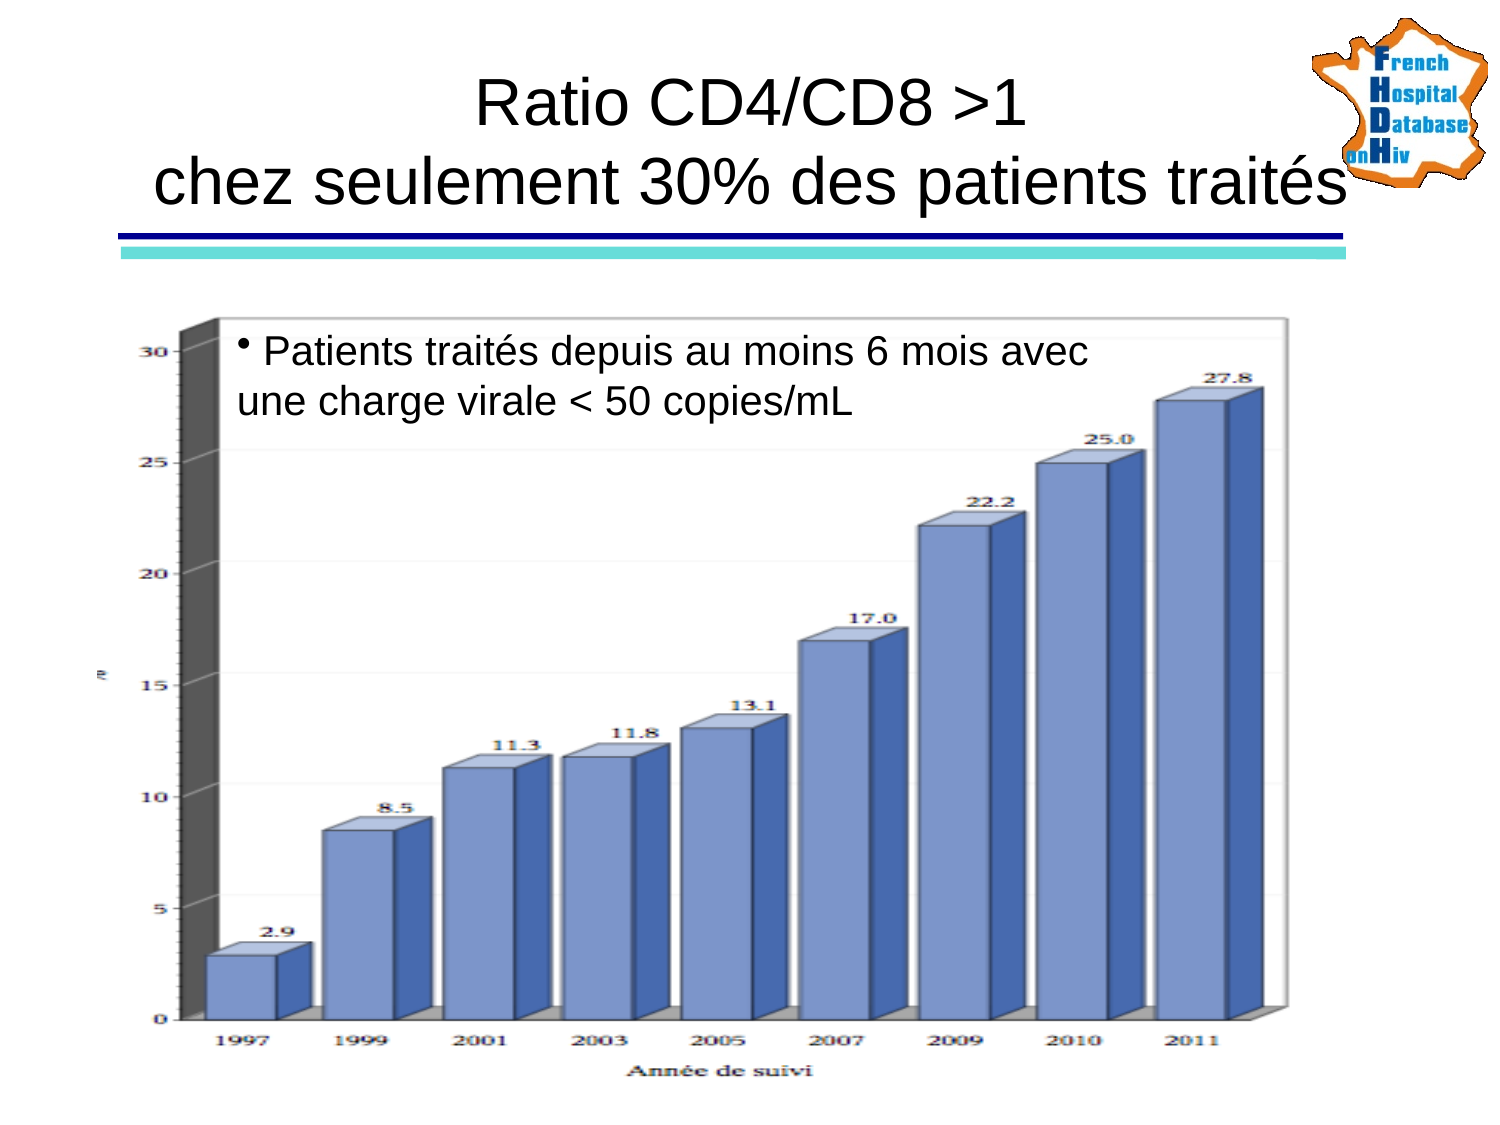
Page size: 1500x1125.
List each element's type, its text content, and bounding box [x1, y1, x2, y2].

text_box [118, 236, 1346, 253]
picture [1312, 18, 1488, 188]
picture [97, 302, 1398, 1087]
text_box Ratio CD4/CD8 >1 chez seulement 30% des patients traités [8, 51, 1496, 226]
